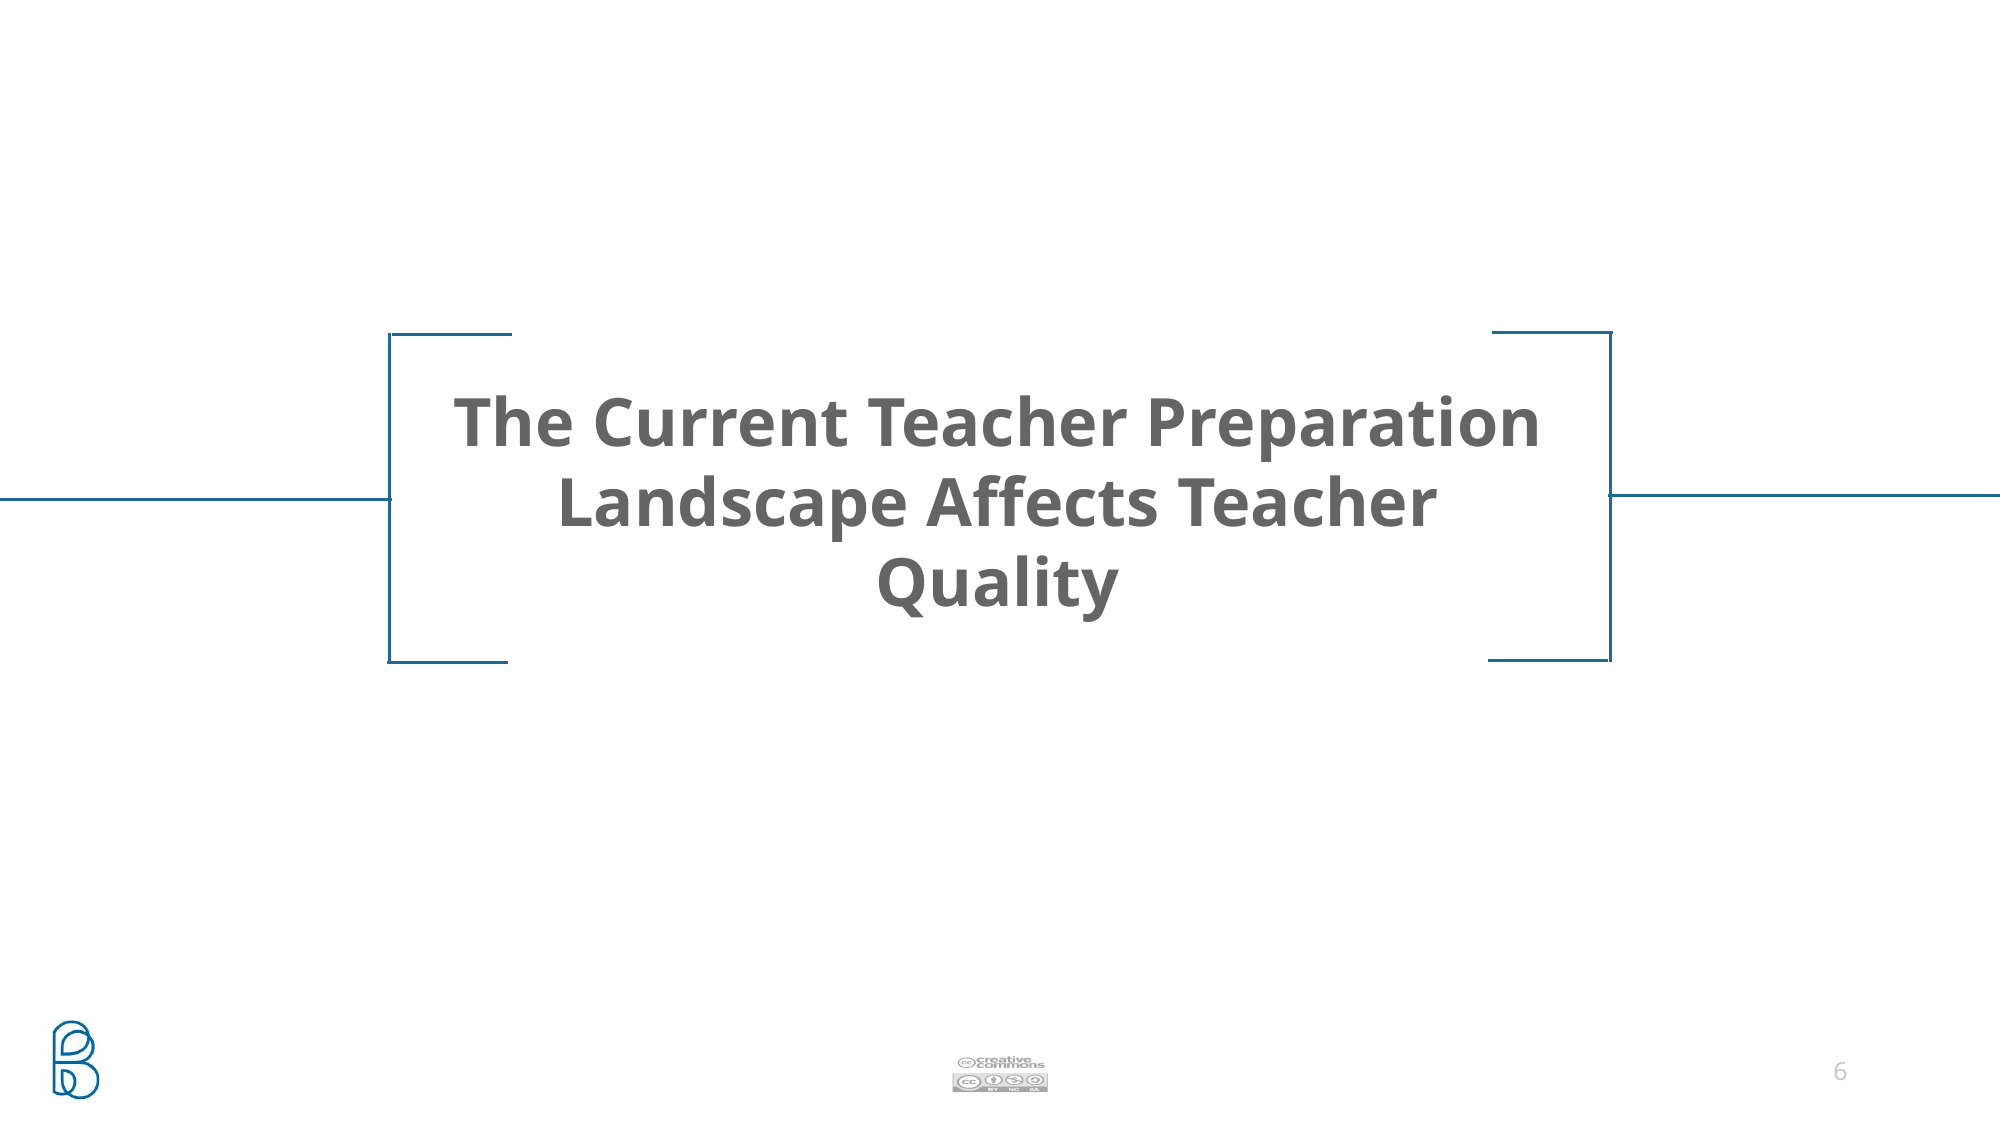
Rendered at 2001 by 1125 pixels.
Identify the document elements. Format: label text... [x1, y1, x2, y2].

list The Current Teacher Preparation Landscape Affects Teacher Quality [437, 366, 1559, 633]
slide_number 6 [1412, 1042, 1863, 1103]
picture [24, 1008, 127, 1111]
